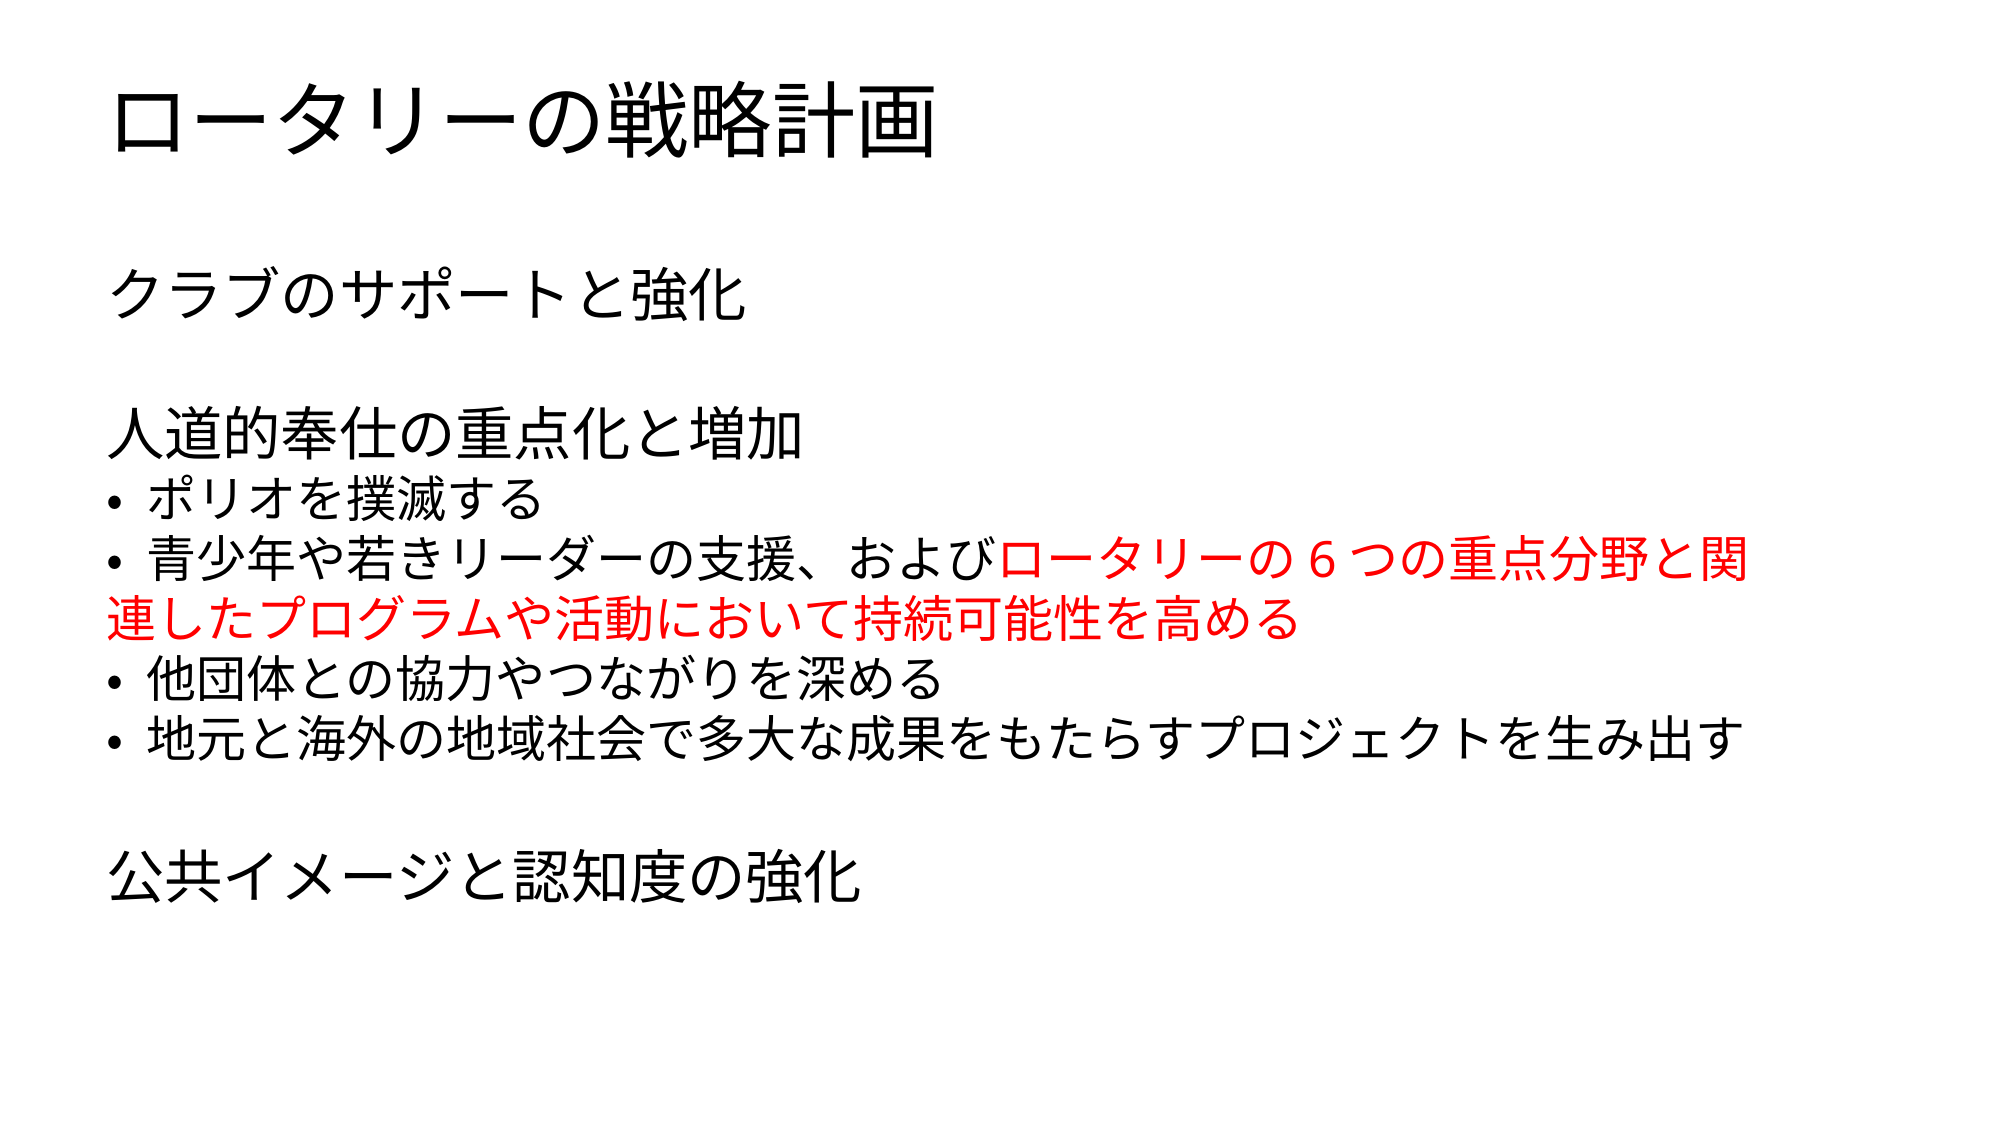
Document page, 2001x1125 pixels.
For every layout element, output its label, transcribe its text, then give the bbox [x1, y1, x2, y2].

text_box 公共イメージと認知度の強化 [91, 832, 1811, 918]
text_box 人道的奉仕の重点化と増加 • ポリオを撲滅する • 青少年や若きリーダーの支援、およびロータリーの6つの重点分野と関連したプログラムや活動において持続可能性を高める • 他団体との協力やつながりを深める • 地元と海外の地域社会で多大な成果をもたらすプロジェクトを生み出す [91, 390, 1811, 820]
text_box クラブのサポートと強化 [91, 250, 1811, 336]
text_box ロータリーの戦略計画 [91, 60, 1777, 176]
